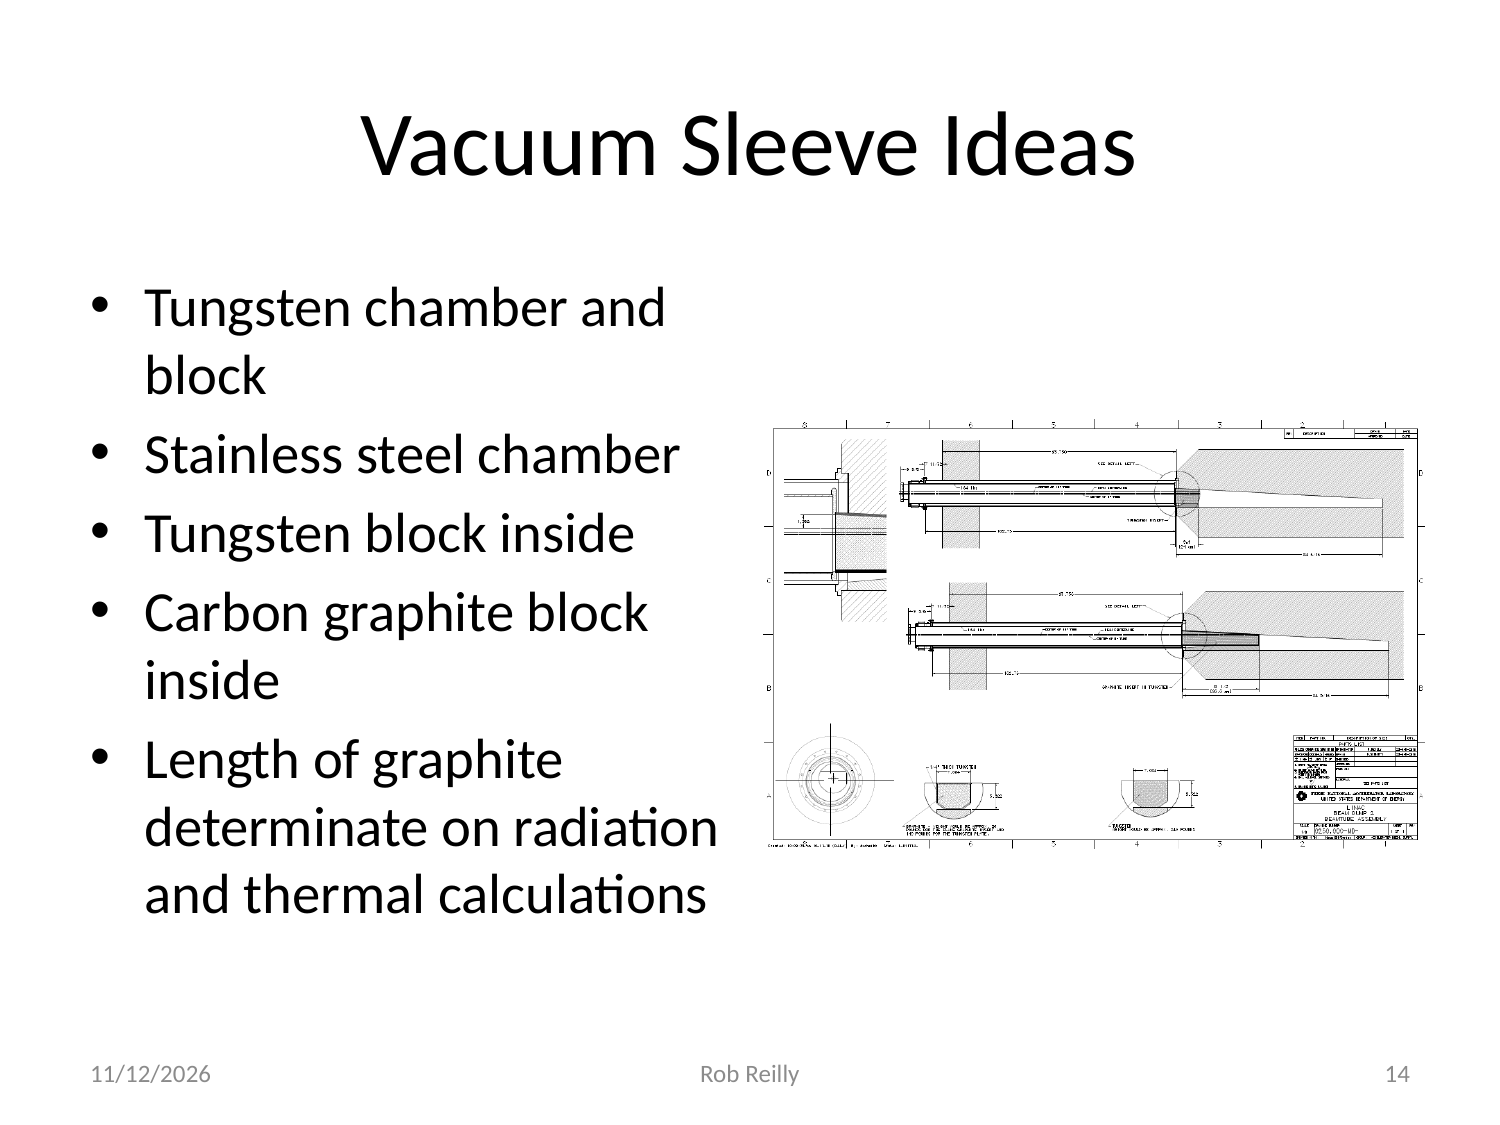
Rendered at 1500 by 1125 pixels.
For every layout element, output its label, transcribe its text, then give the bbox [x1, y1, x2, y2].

title Vacuum Sleeve Ideas [75, 45, 1425, 233]
list Tungsten chamber and block Stainless steel chamber Tungsten block inside Carbon graphite block inside Length of graphite determinate on radiation and thermal calculations [75, 262, 738, 1005]
slide_number 14 [1074, 1042, 1425, 1103]
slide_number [75, 1042, 425, 1103]
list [762, 418, 1426, 849]
footer Rob Reilly [512, 1042, 988, 1103]
